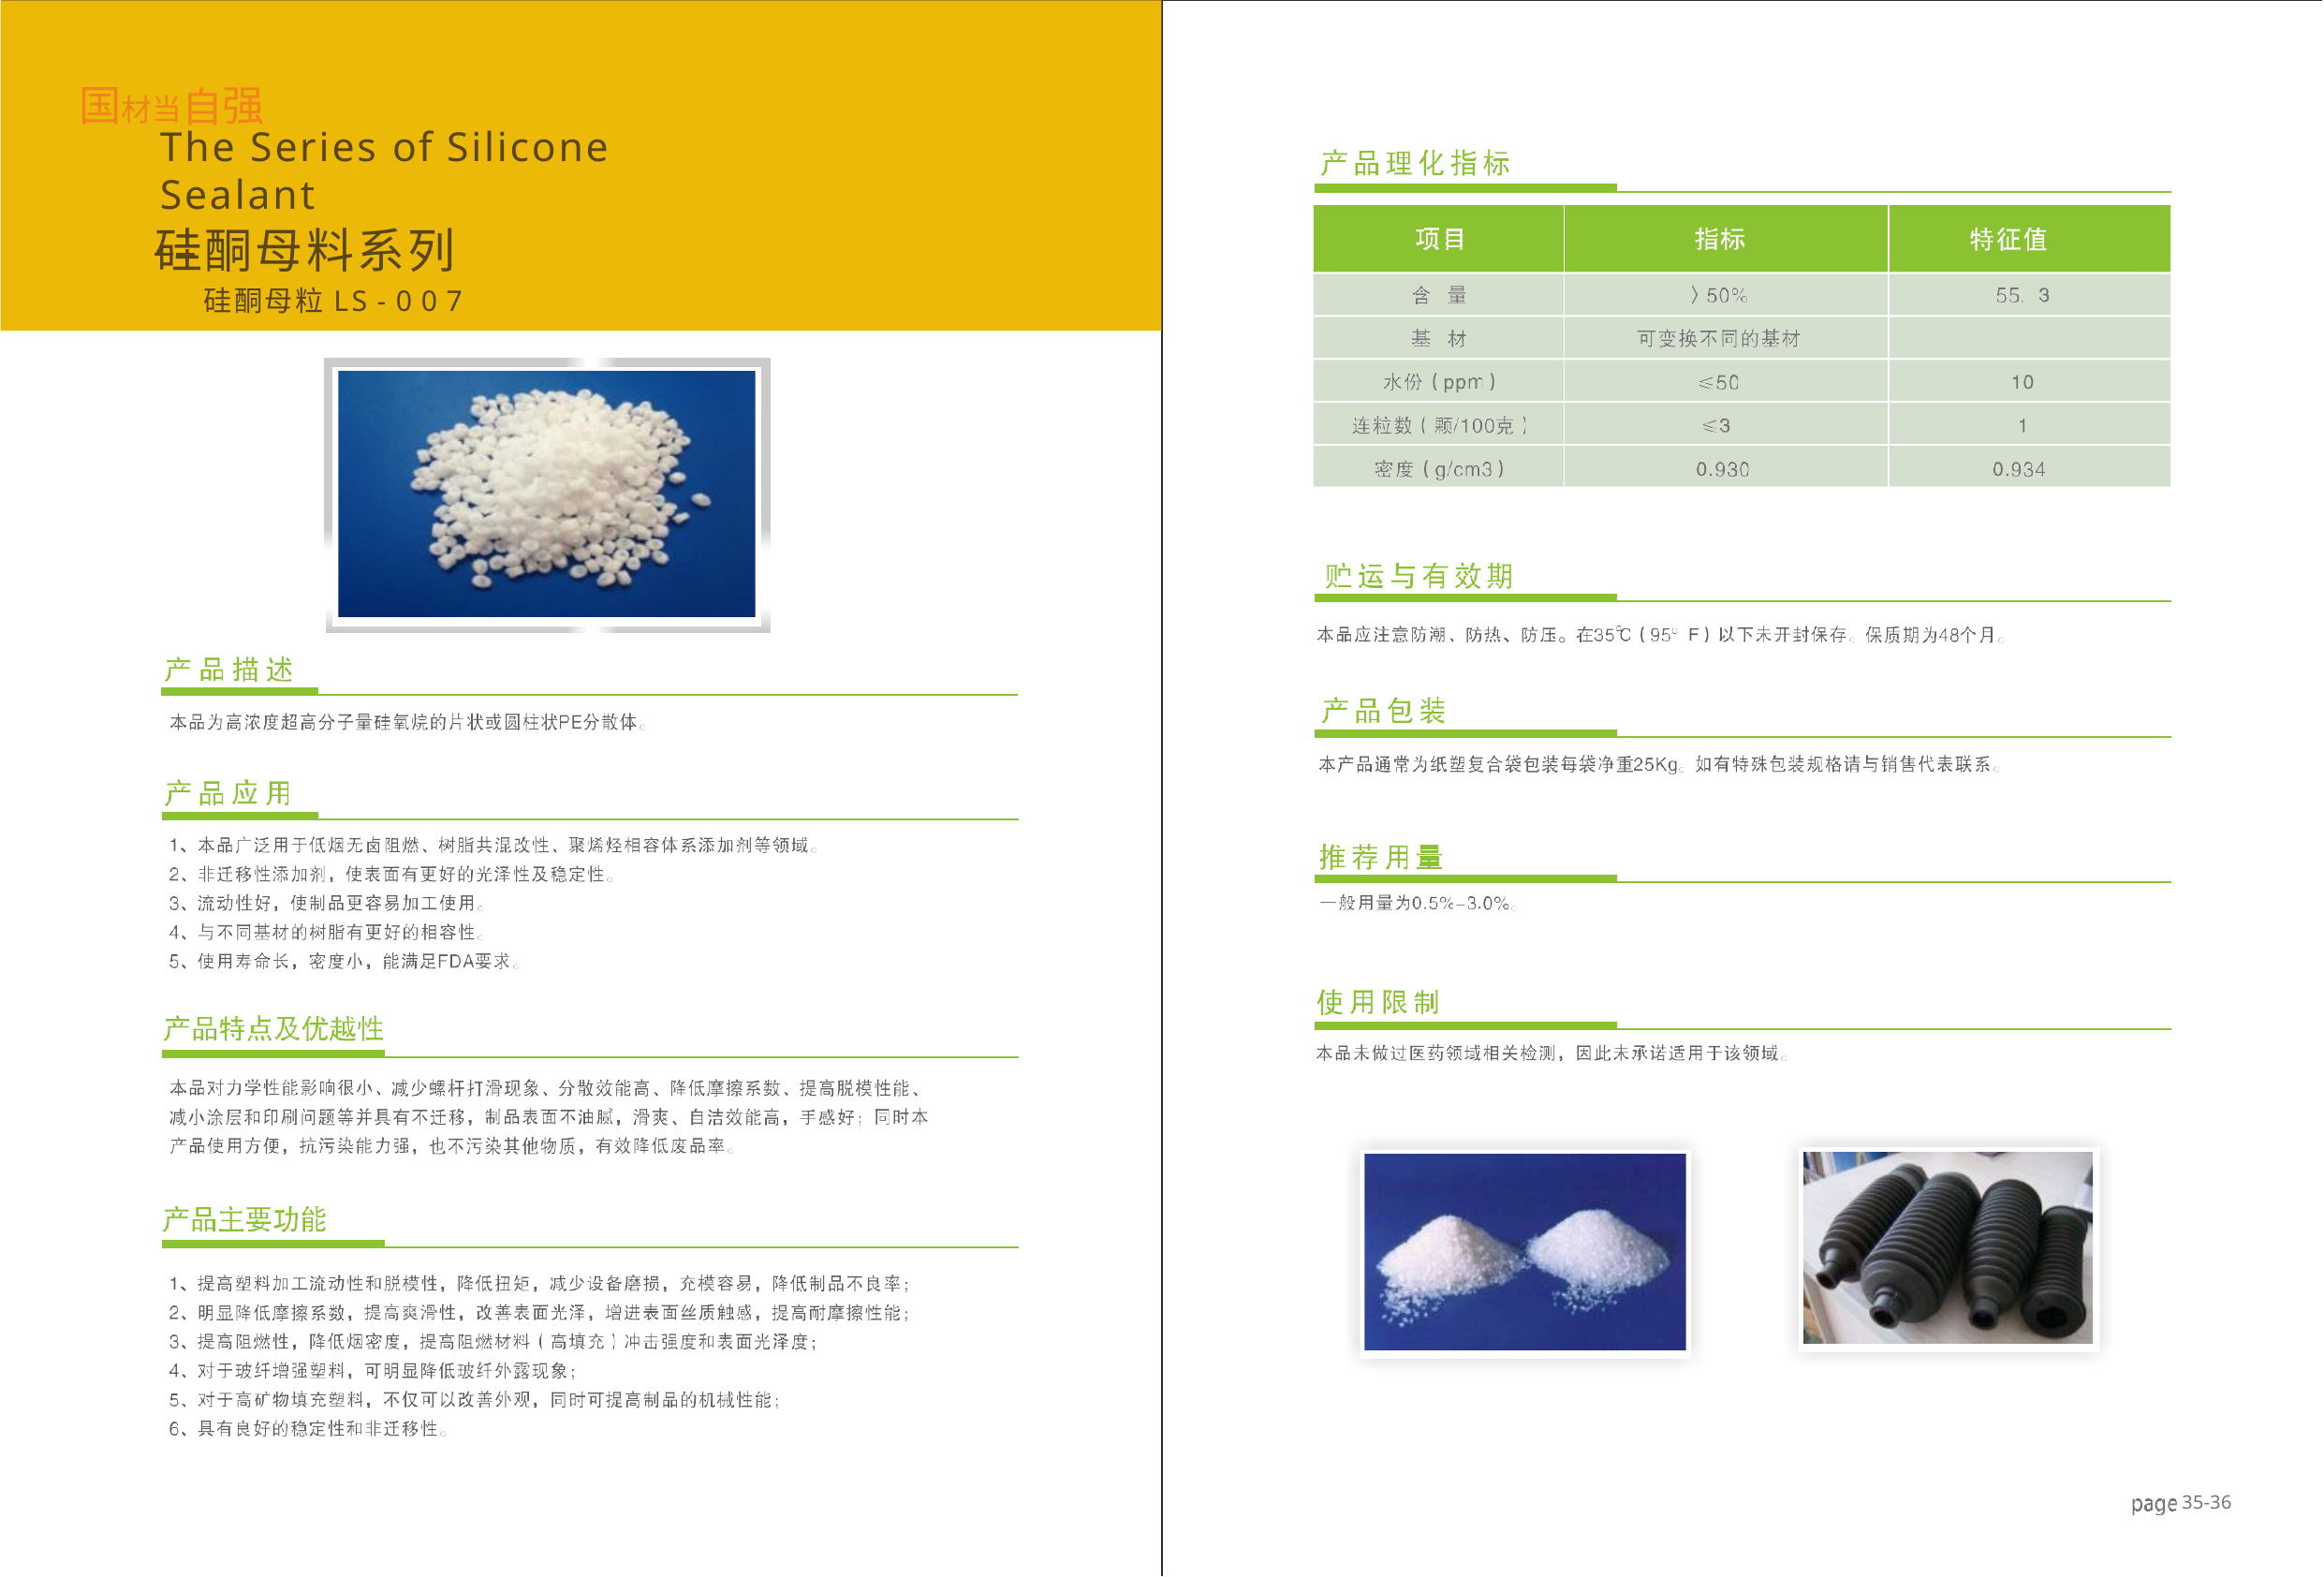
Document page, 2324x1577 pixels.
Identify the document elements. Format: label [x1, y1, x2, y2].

text_box [169, 1079, 381, 1097]
text_box [1319, 844, 1408, 870]
text_box [198, 836, 427, 853]
text_box [1784, 1132, 2115, 1367]
text_box [1416, 853, 1443, 870]
text_box [163, 1015, 383, 1041]
text_box [164, 779, 191, 806]
text_box [198, 952, 288, 969]
text_box [2180, 1487, 2238, 1513]
text_box [625, 1333, 815, 1350]
text_box [1318, 755, 1684, 774]
text_box [199, 865, 325, 882]
text_box [169, 954, 186, 969]
text_box [1466, 626, 1482, 642]
text_box [198, 1391, 363, 1408]
text_box [383, 952, 519, 969]
text_box [568, 836, 816, 853]
text_box [800, 1079, 918, 1097]
text_box [169, 867, 186, 882]
text_box [772, 1304, 907, 1321]
text_box [164, 656, 190, 682]
text_box [1321, 697, 1445, 724]
text_box [477, 1304, 585, 1320]
text_box [180, 1286, 186, 1291]
text_box [169, 713, 645, 730]
text_box [429, 1137, 575, 1155]
text_box [419, 1333, 615, 1350]
text_box [1414, 990, 1438, 1014]
text_box [1576, 626, 1631, 643]
text_box [596, 1137, 733, 1154]
text_box [438, 836, 557, 853]
text_box [290, 894, 483, 911]
text_box [875, 1109, 890, 1125]
text_box [346, 865, 612, 882]
text_box [1577, 1044, 1787, 1061]
text_box [198, 1275, 437, 1291]
text_box [169, 1422, 186, 1437]
text_box [1345, 1134, 1707, 1374]
text_box [180, 847, 186, 853]
text_box [199, 781, 224, 805]
text_box [200, 657, 224, 681]
text_box [1522, 626, 1556, 642]
text_box [0, 0, 2323, 1577]
text_box [364, 1362, 574, 1379]
text_box [169, 1305, 186, 1320]
text_box [2132, 1498, 2177, 1515]
text_box [198, 1420, 446, 1437]
text_box [1483, 896, 1517, 911]
text_box [1325, 563, 1511, 589]
text_box [198, 1362, 345, 1378]
text_box [391, 1079, 548, 1097]
text_box [169, 1363, 186, 1378]
text_box [169, 1393, 186, 1408]
text_box [232, 656, 258, 682]
text_box [169, 1137, 279, 1154]
text_box [169, 925, 186, 940]
text_box [169, 1108, 464, 1126]
text_box [169, 1334, 186, 1349]
text_box [1640, 626, 1644, 642]
text_box [300, 1137, 409, 1154]
text_box [605, 1304, 752, 1320]
text_box [670, 1079, 788, 1097]
text_box [1316, 626, 1454, 643]
text_box [1689, 627, 1699, 641]
text_box [1320, 894, 1476, 910]
text_box [383, 1391, 530, 1408]
title [79, 46, 2244, 313]
text_box [485, 1108, 613, 1126]
text_box [691, 1108, 779, 1126]
text_box [680, 1275, 751, 1291]
text_box [1865, 626, 2004, 643]
text_box [893, 1108, 928, 1125]
text_box [169, 896, 186, 911]
text_box [162, 1206, 326, 1232]
text_box [266, 656, 292, 682]
text_box [310, 1333, 400, 1349]
text_box [1383, 990, 1407, 1014]
text_box [1316, 989, 1343, 1015]
text_box [323, 358, 772, 633]
text_box [1419, 845, 1439, 853]
text_box [1349, 990, 1373, 1015]
text_box [364, 1304, 455, 1321]
text_box [1704, 626, 1709, 642]
text_box [1313, 313, 2171, 487]
text_box [198, 894, 271, 911]
text_box [1719, 626, 1855, 643]
text_box [1559, 637, 1566, 643]
text_box [231, 779, 257, 805]
text_box [550, 1275, 659, 1292]
text_box [1484, 626, 1501, 642]
text_box [552, 1391, 778, 1408]
text_box [170, 838, 176, 851]
text_box [458, 1275, 529, 1291]
text_box [633, 1108, 677, 1126]
text_box [1651, 628, 1677, 641]
text_box [199, 923, 483, 940]
text_box [170, 1276, 176, 1290]
text_box [199, 1304, 345, 1321]
text_box [558, 1079, 658, 1097]
text_box [1695, 755, 1999, 773]
text_box [1316, 1044, 1554, 1061]
text_box [772, 1275, 907, 1292]
text_box [309, 952, 362, 969]
text_box [265, 781, 289, 805]
text_box [198, 1333, 288, 1349]
text_box [800, 1109, 861, 1126]
